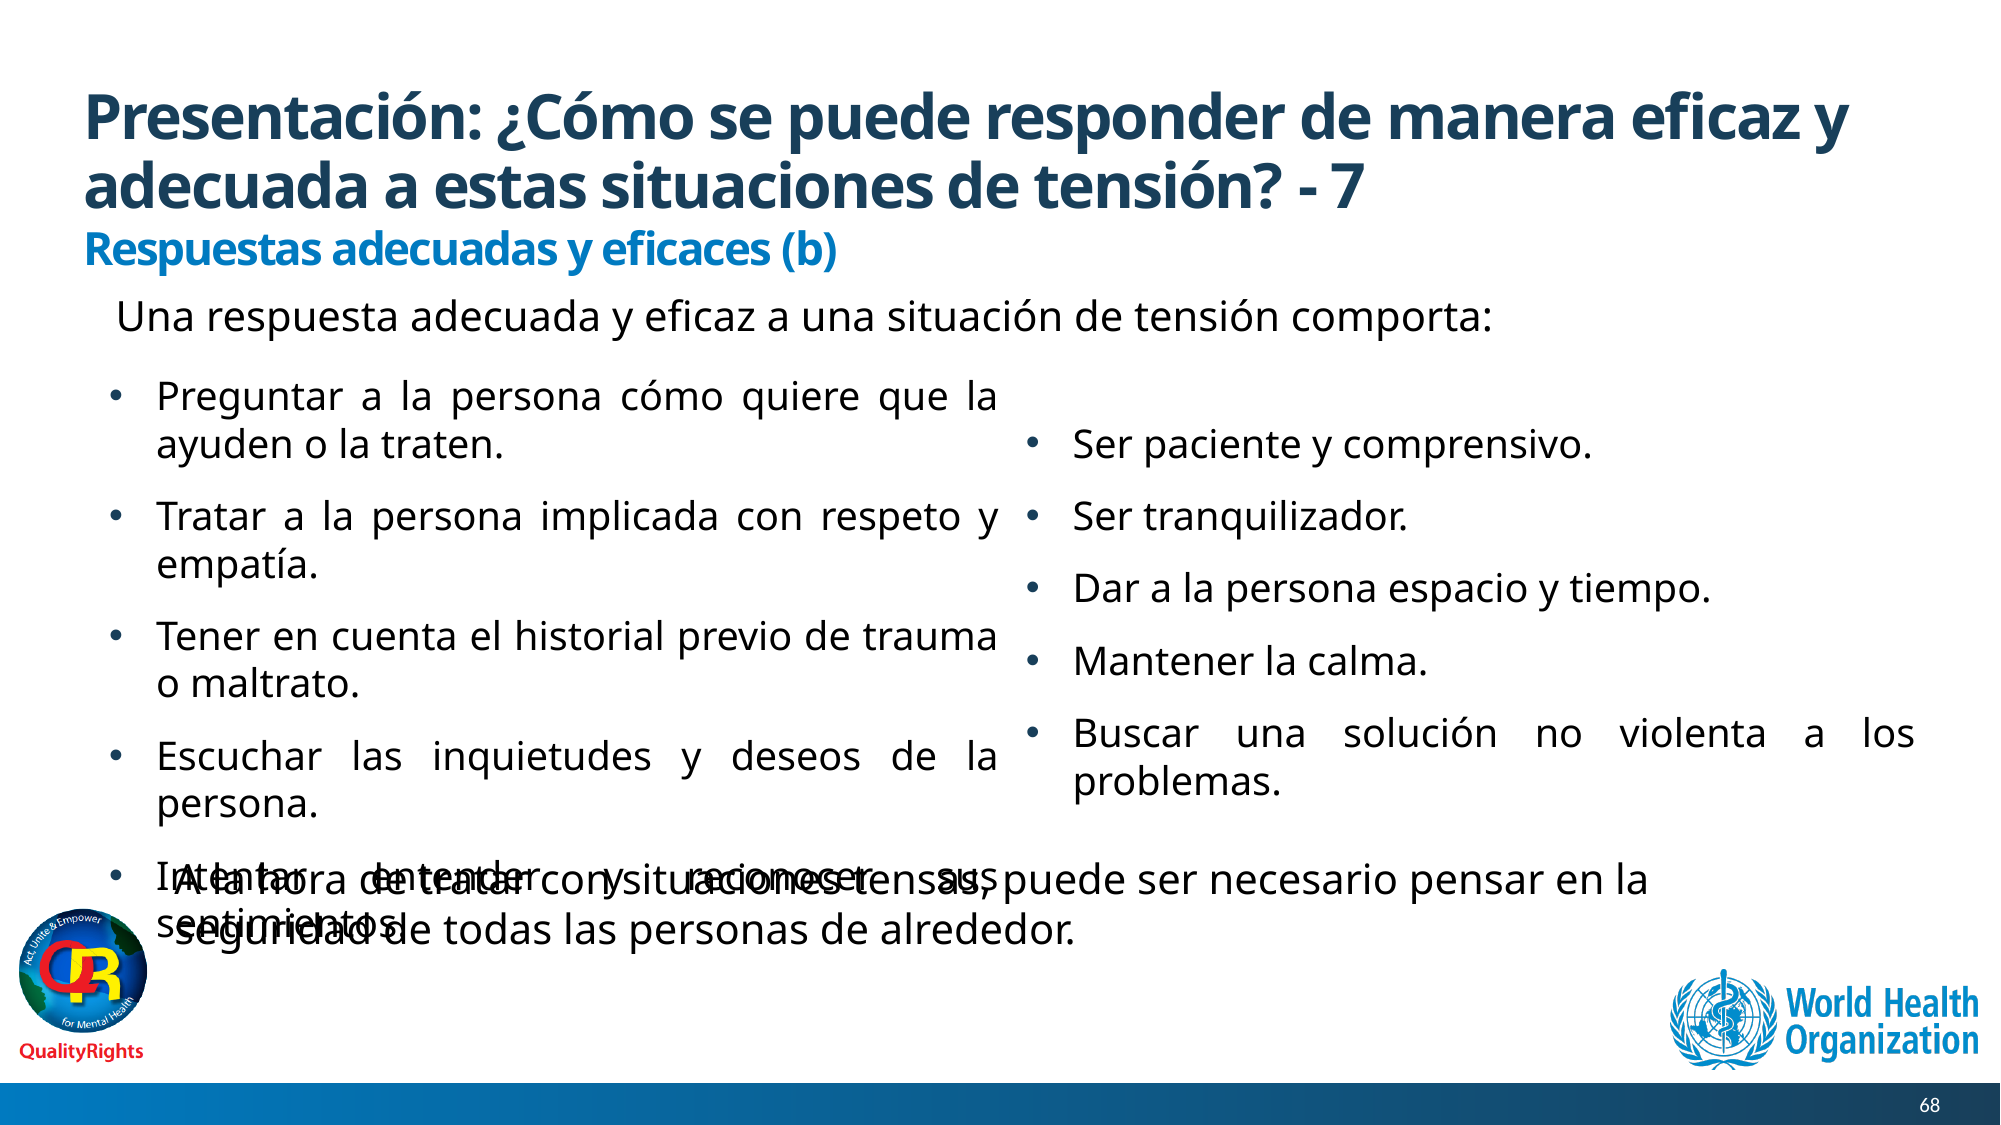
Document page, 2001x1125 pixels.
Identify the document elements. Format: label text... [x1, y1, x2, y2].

text_box Una respuesta adecuada y eficaz a una situación de tensión comporta: [115, 290, 1679, 364]
picture [1670, 969, 1978, 1070]
picture [1670, 1029, 1716, 1070]
list Preguntar a la persona cómo quiere que la ayuden o la traten. Tratar a la persona implicada con respeto y empatía. Tener en cuenta el historial previo de trauma o maltrato. Escuchar las inquietudes y deseos de la persona. Intentar entender y reconocer sus sentimientos. Ser paciente y comprensivo. Ser tranquilizador. Dar a la persona espacio y tiempo. Mantener la calma. Buscar una solución no violenta a los problemas. [83, 363, 1917, 876]
picture [1726, 988, 1733, 999]
picture [1678, 1024, 1682, 1034]
picture [1725, 1040, 1747, 1054]
text_box A la hora de tratar con situaciones tensas, puede ser necesario pensar en la seguridad de todas las personas de alrededor. [174, 852, 1738, 927]
picture [0, 891, 162, 1076]
picture [1716, 1064, 1731, 1070]
picture [1711, 1021, 1722, 1029]
title Presentación: ¿Cómo se puede responder de manera eficaz y adecuada a estas situaciones de tensión? - 7 [83, 83, 1916, 168]
list Respuestas adecuadas y eficaces (b) [83, 215, 1917, 275]
